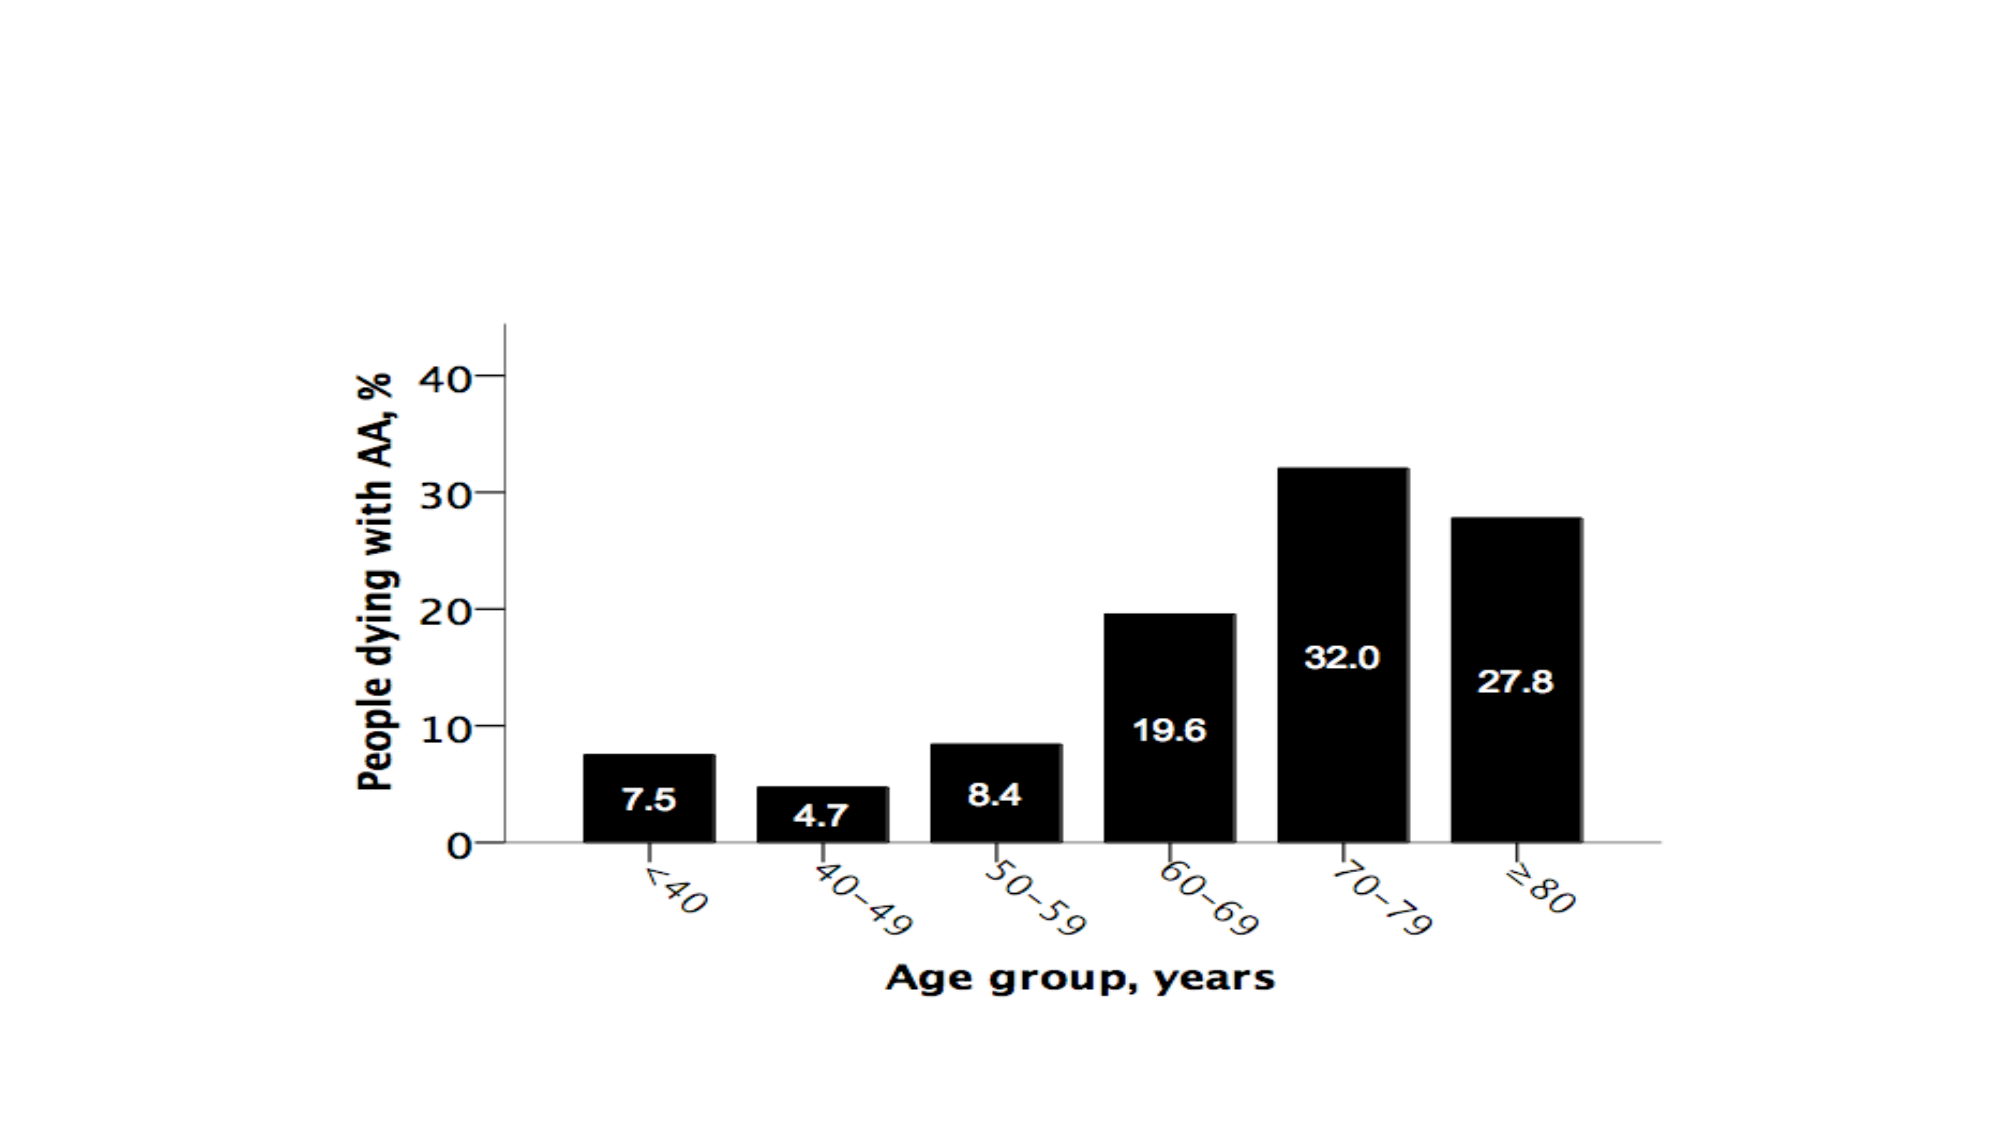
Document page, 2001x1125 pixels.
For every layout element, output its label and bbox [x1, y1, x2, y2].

list [137, 299, 1863, 1014]
